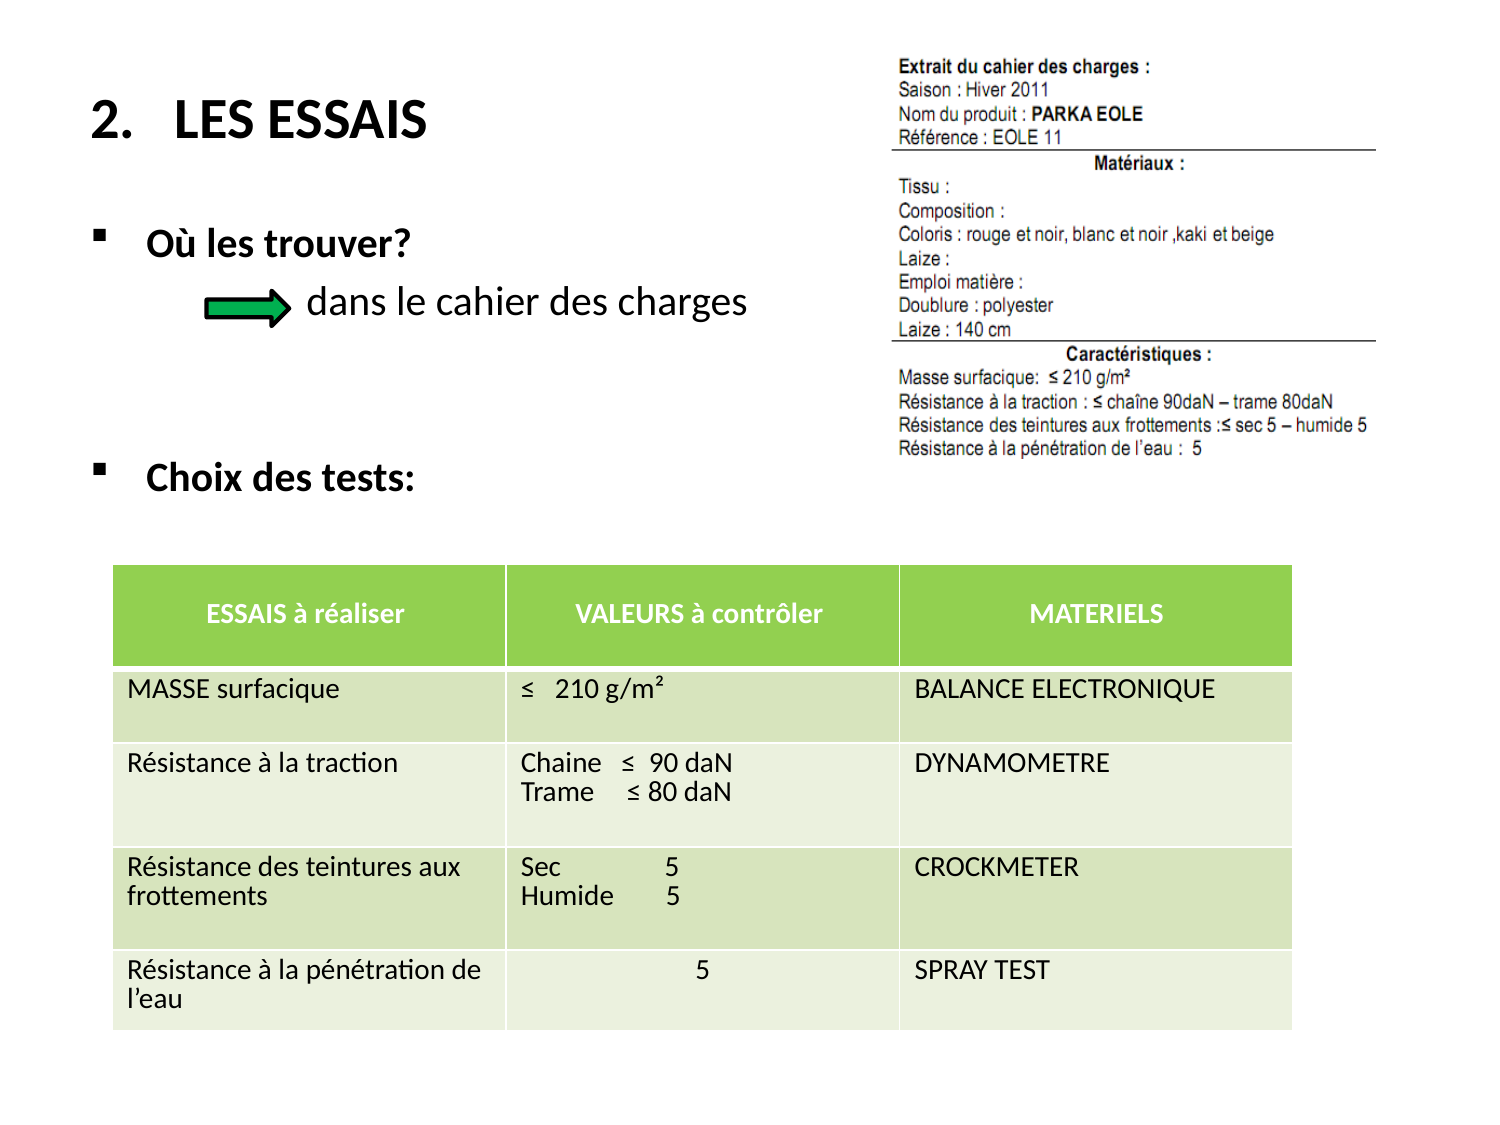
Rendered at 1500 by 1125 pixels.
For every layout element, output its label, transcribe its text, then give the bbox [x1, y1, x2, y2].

table_cell Résistance à la traction [113, 744, 505, 846]
table_header VALEURS à contrôler [507, 565, 899, 666]
table_header ESSAIS à réaliser [113, 565, 505, 666]
table_cell DYNAMOMETRE [900, 744, 1292, 846]
table_cell ≤ 210 g/m² [507, 672, 899, 742]
table_cell Résistance à la pénétration de l’eau [113, 951, 505, 1030]
table_cell 5 [507, 951, 899, 1030]
table_cell BALANCE ELECTRONIQUE [900, 672, 1292, 742]
title 2. LES ESSAIS [75, 45, 1425, 185]
table_cell Résistance des teintures aux frottements [113, 848, 505, 949]
list Où les trouver? dans le cahier des charges Choix des tests: [75, 208, 809, 551]
table_header MATERIELS [900, 565, 1292, 666]
table_cell MASSE surfacique [113, 672, 505, 742]
text_box [204, 288, 292, 329]
table_cell CROCKMETER [900, 848, 1292, 949]
table_cell Sec 5 Humide 5 [507, 848, 899, 949]
table_cell Chaine ≤ 90 daN Trame ≤ 80 daN [507, 744, 899, 846]
picture [891, 54, 1377, 459]
table_cell SPRAY TEST [900, 951, 1292, 1030]
